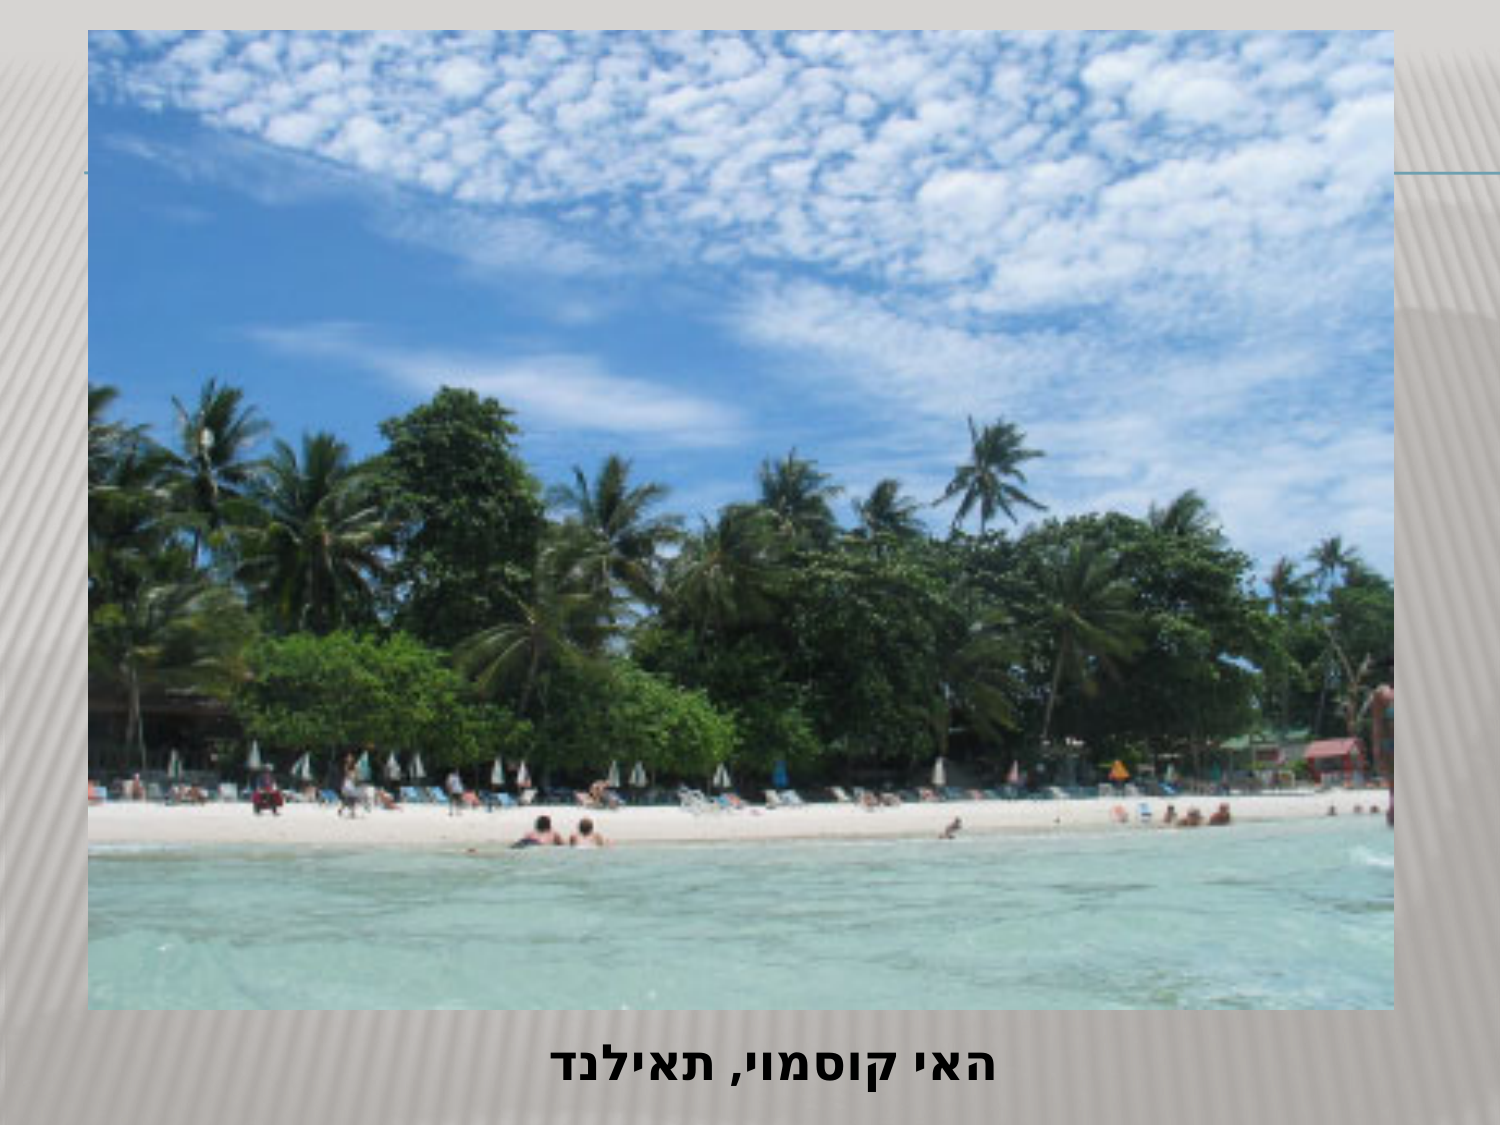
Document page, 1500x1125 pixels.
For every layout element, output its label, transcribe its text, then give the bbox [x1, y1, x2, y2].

picture [88, 30, 1394, 1011]
text_box האי קוסמוי, תאילנד [371, 1028, 1176, 1098]
